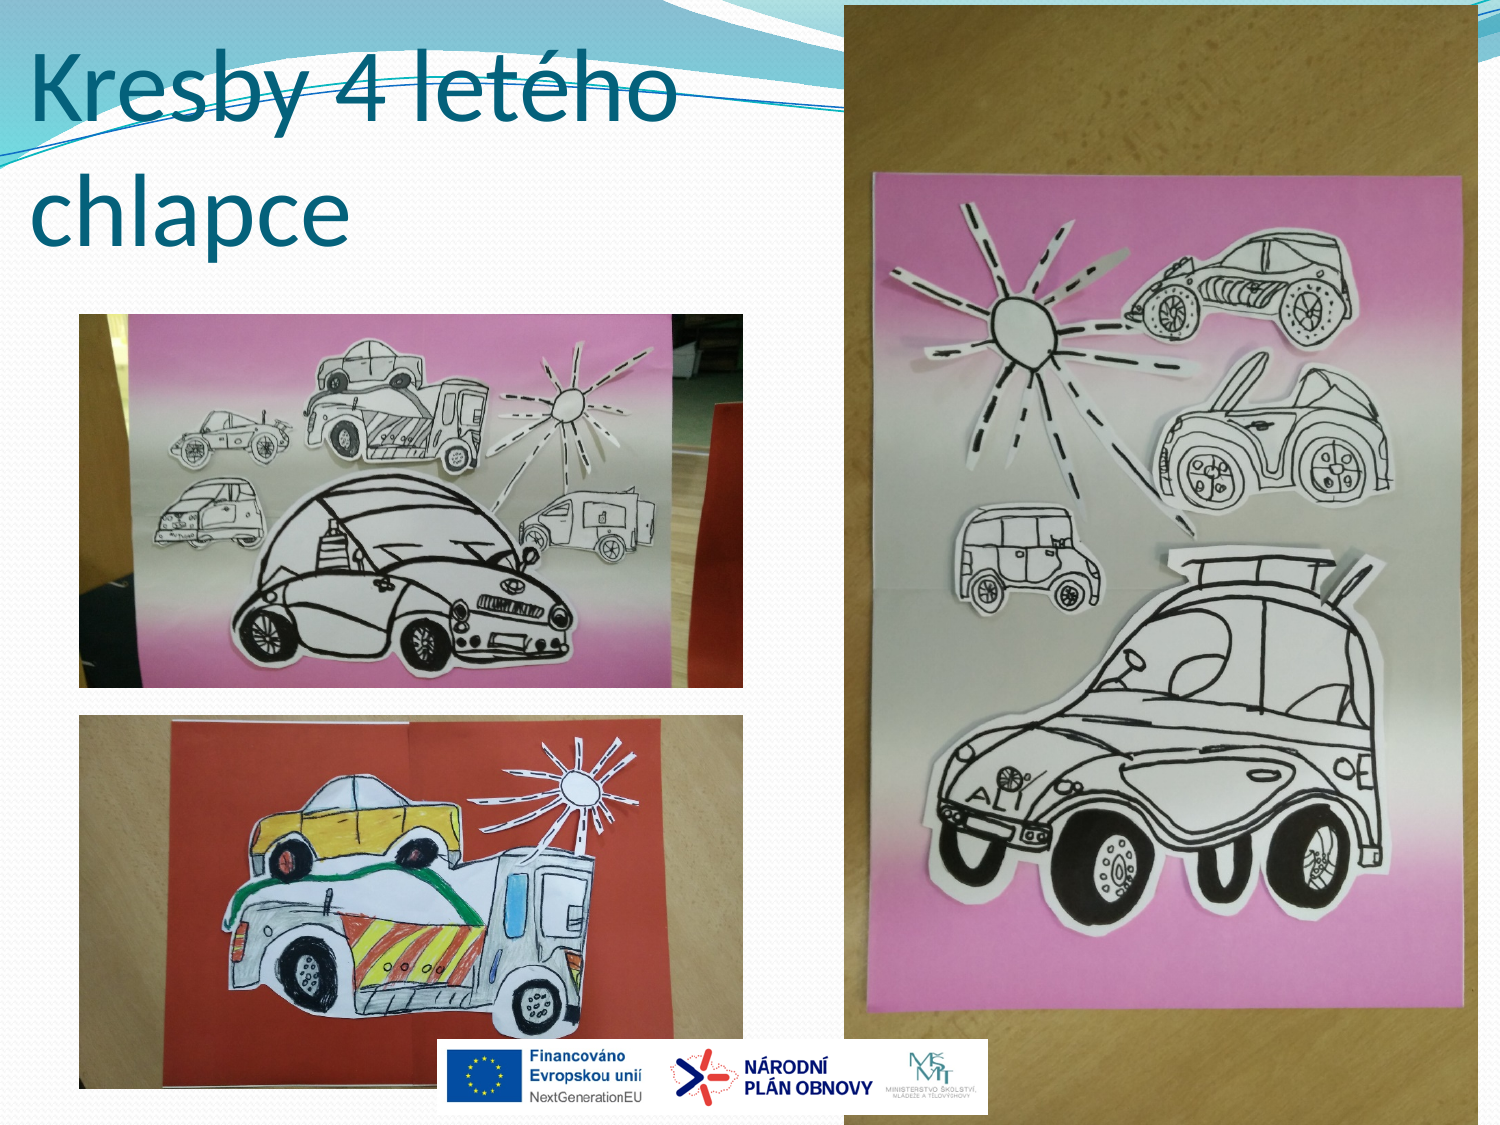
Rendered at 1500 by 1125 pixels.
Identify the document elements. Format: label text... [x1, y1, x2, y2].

title Kresby 4 letého chlapce [29, 5, 844, 268]
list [79, 715, 743, 1089]
picture [437, 5, 1478, 1125]
text_box [837, 6, 844, 268]
title Poznámka [430, 1041, 437, 1089]
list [79, 314, 743, 688]
